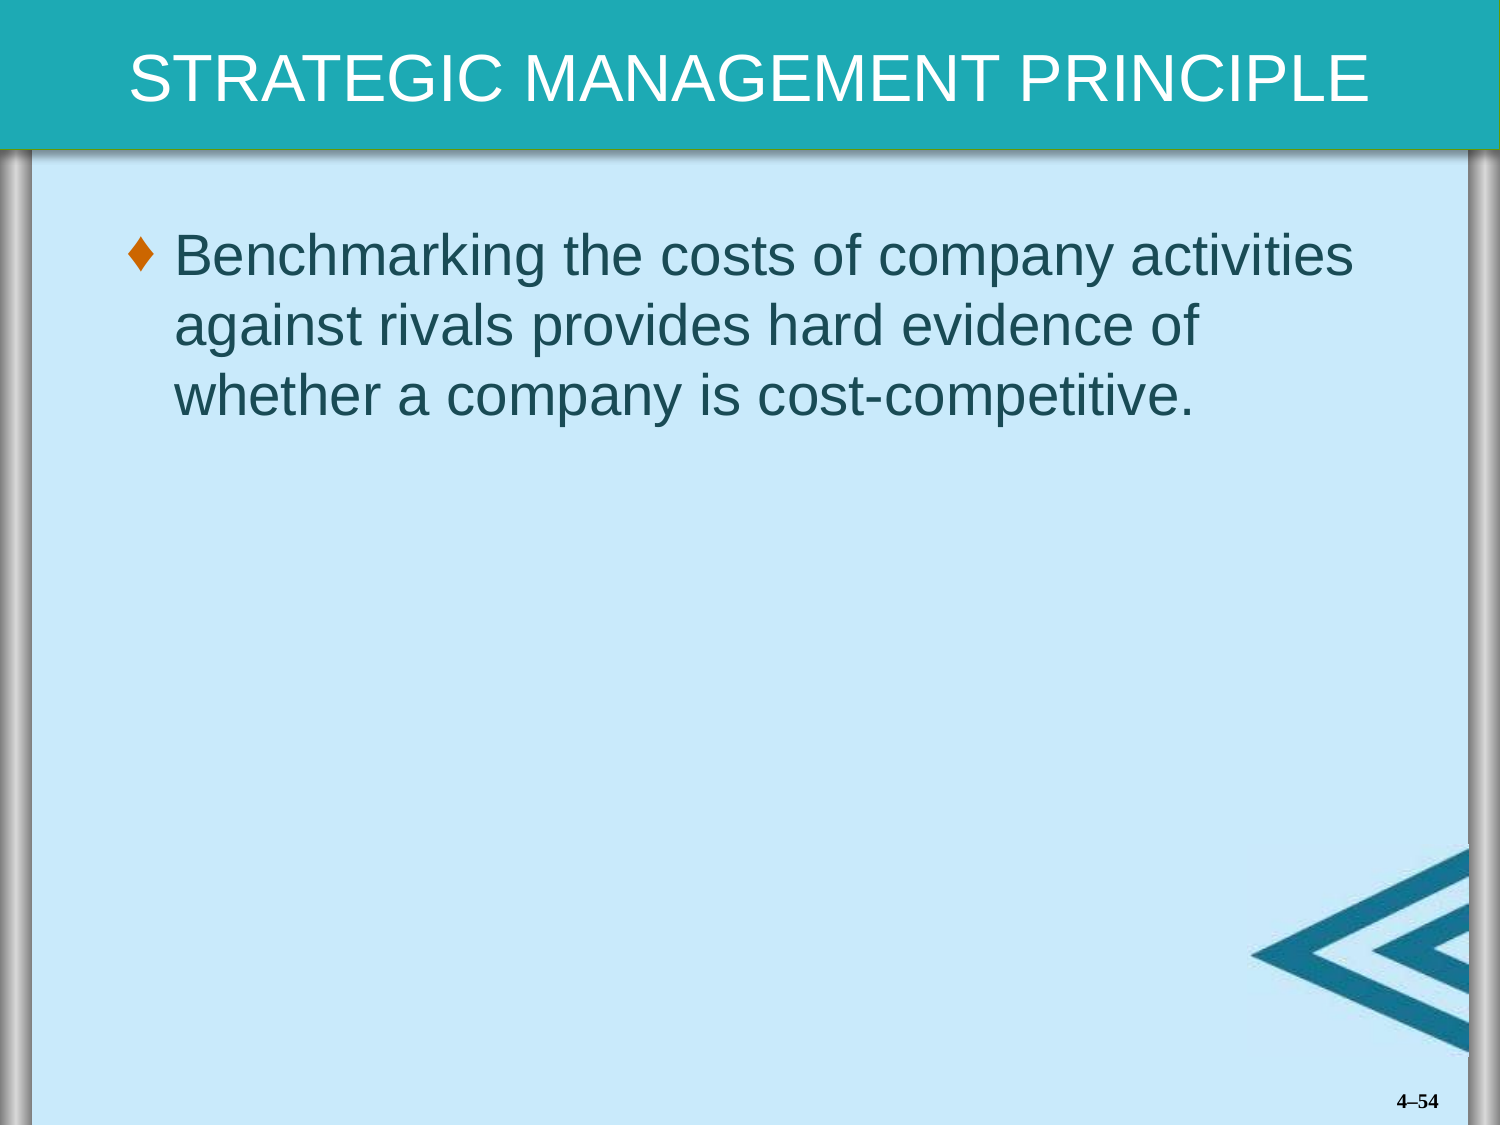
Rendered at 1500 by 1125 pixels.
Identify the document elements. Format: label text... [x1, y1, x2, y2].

picture [32, 150, 1469, 1125]
text_box 4–54 [1345, 1080, 1491, 1120]
picture [0, 0, 1499, 149]
list Benchmarking the costs of company activities against rivals provides hard evidence of whether a company is cost-competitive. [111, 209, 1419, 1059]
